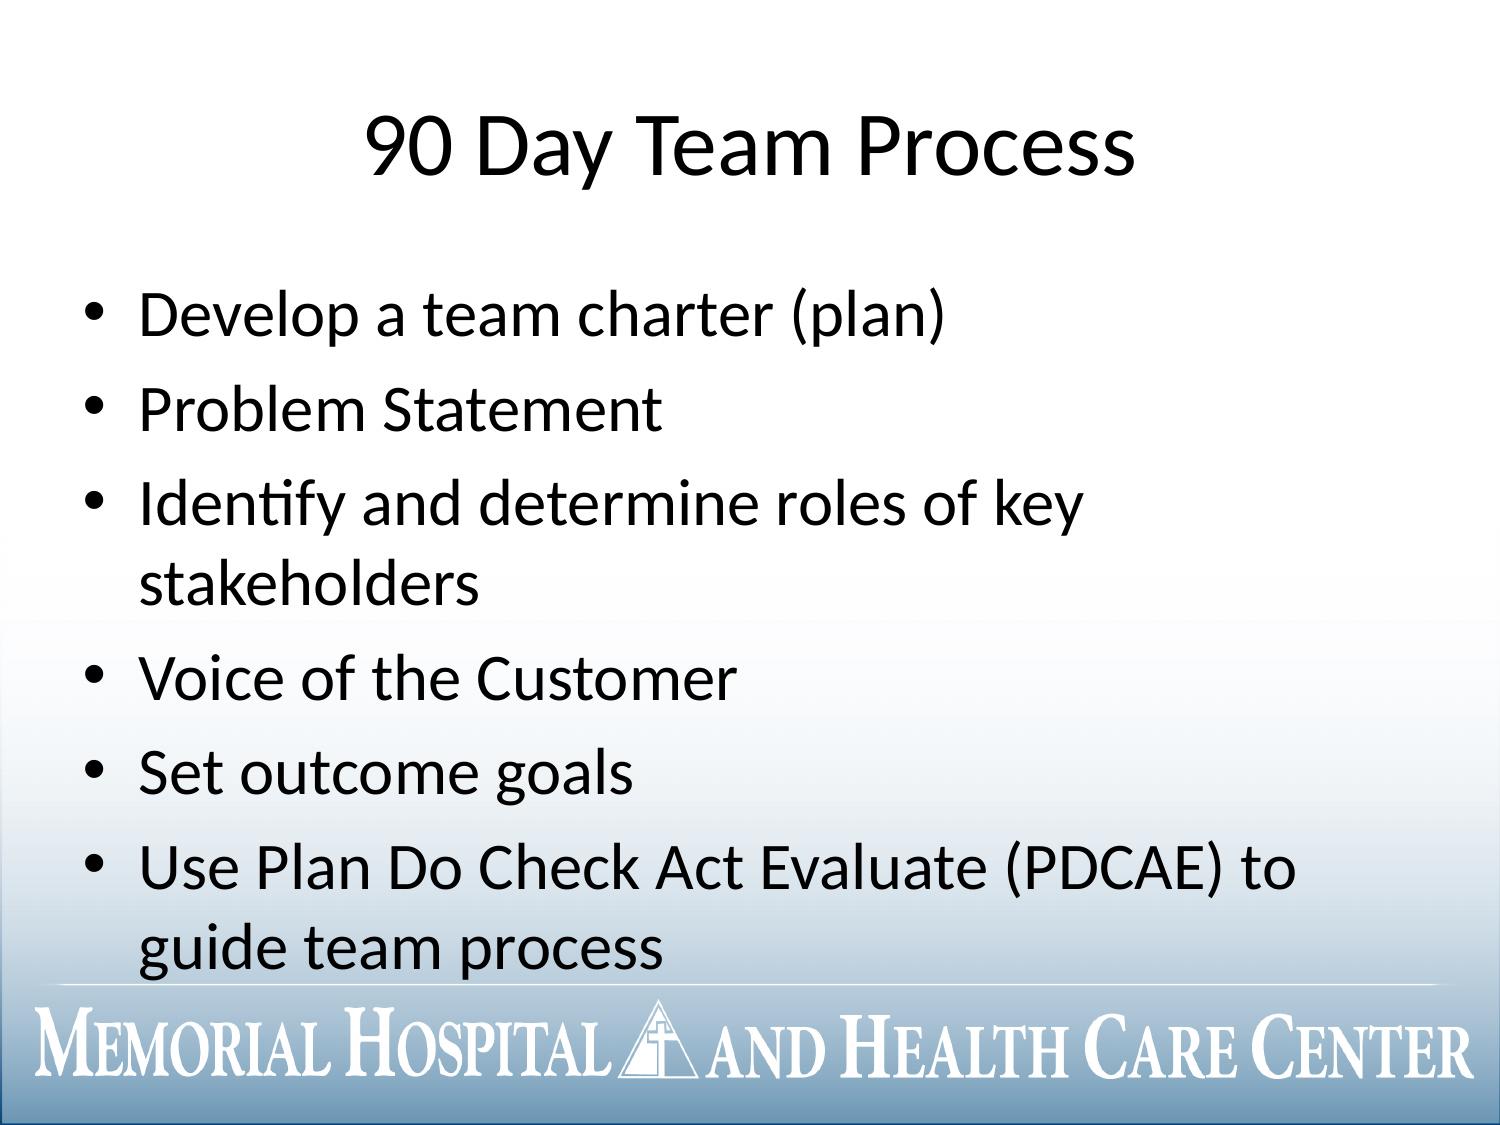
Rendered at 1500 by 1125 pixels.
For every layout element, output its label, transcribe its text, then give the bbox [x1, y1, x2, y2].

title 90 Day Team Process [74, 44, 1426, 234]
picture [0, 0, 1500, 1125]
list Develop a team charter (plan) Problem Statement Identify and determine roles of key stakeholders Voice of the Customer Set outcome goals Use Plan Do Check Act Evaluate (PDCAE) to guide team process [74, 261, 1426, 1006]
